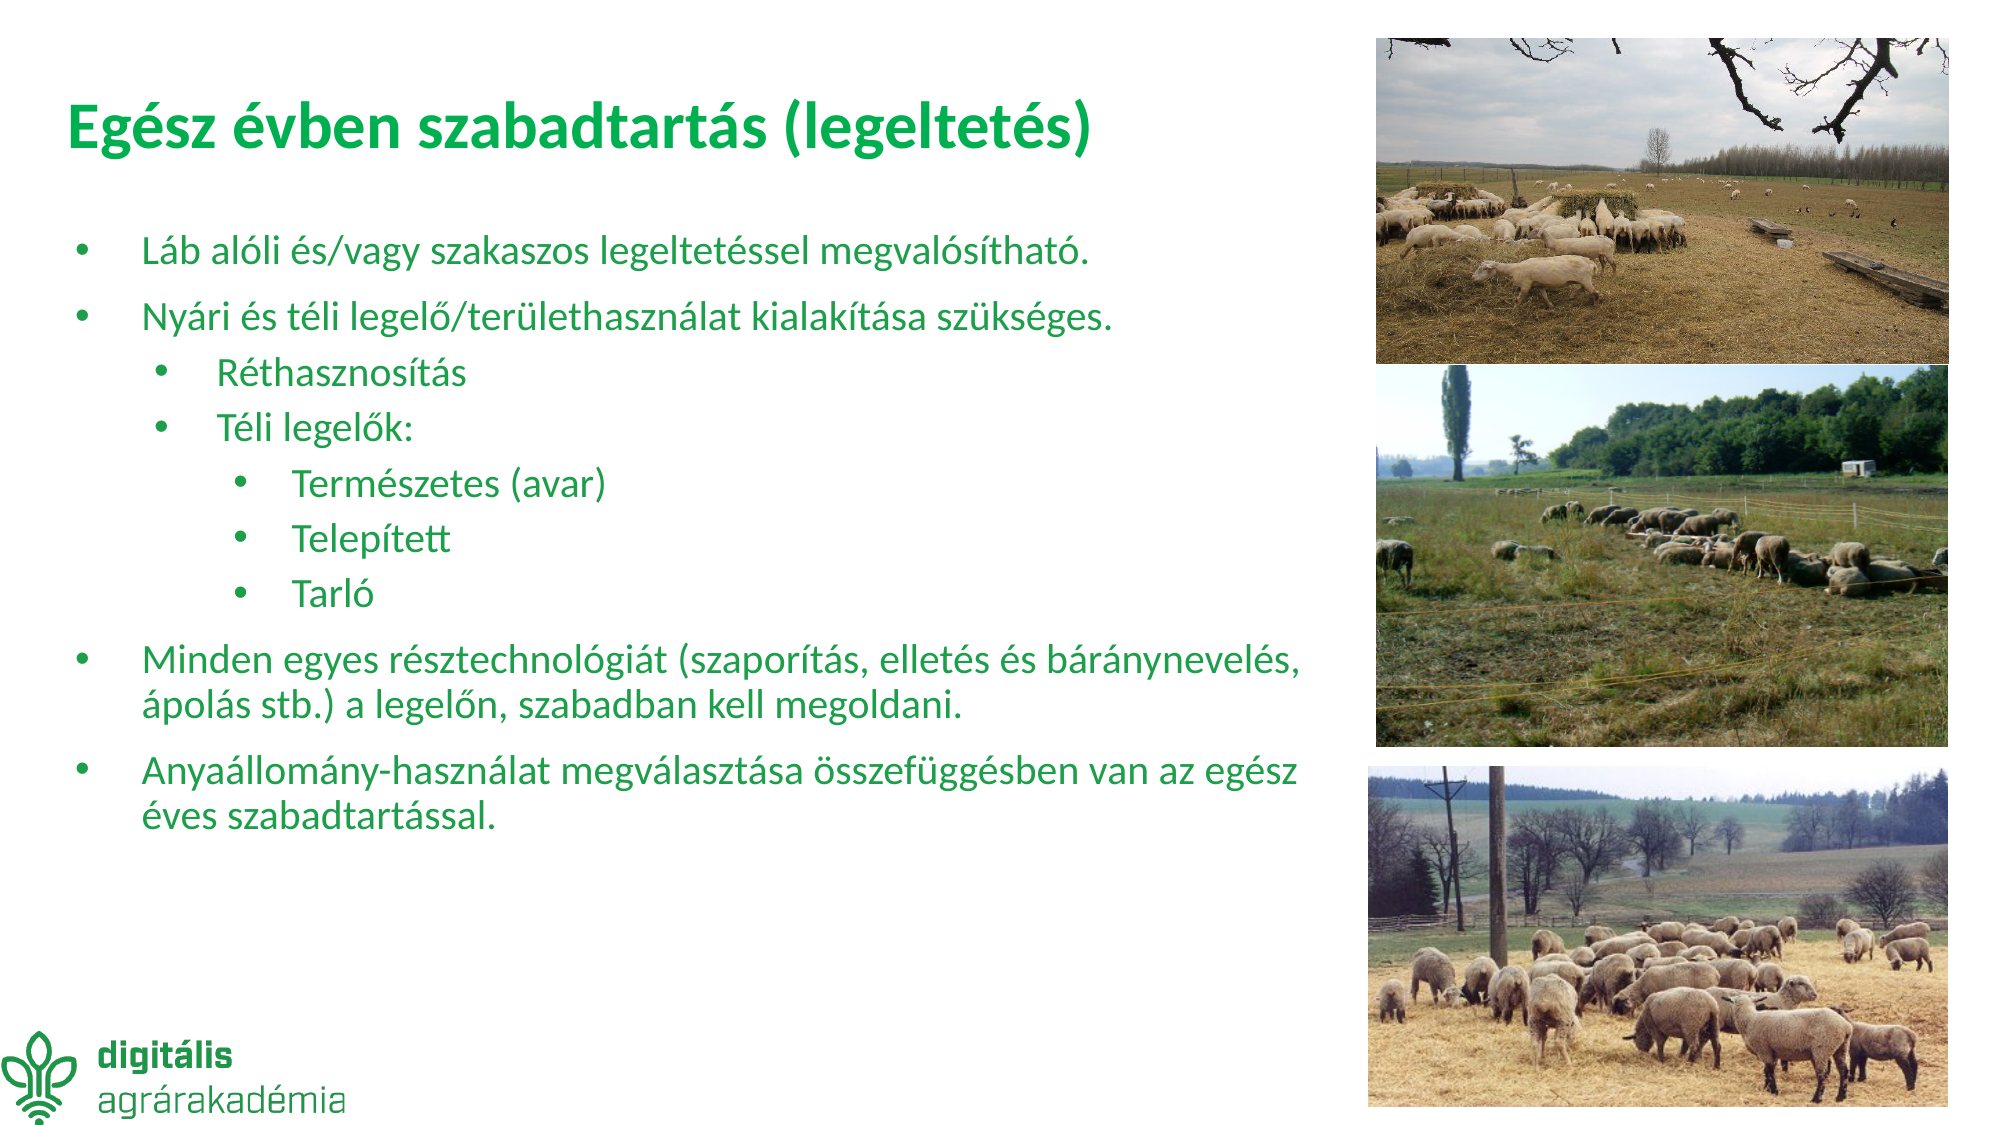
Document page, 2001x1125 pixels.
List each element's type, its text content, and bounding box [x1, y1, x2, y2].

list Láb alóli és/vagy szakaszos legeltetéssel megvalósítható. Nyári és téli legelő/területhasználat kialakítása szükséges. Réthasznosítás Téli legelők: Természetes (avar) Telepített Tarló Minden egyes résztechnológiát (szaporítás, elletés és báránynevelés, ápolás stb.) a legelőn, szabadban kell megoldani. Anyaállomány-használat megválasztása összefüggésben van az egész éves szabadtartással. [51, 221, 1377, 936]
picture [1375, 38, 1949, 748]
title Egész évben szabadtartás (legeltetés) [52, 59, 1311, 194]
picture [1368, 766, 1948, 1107]
picture [0, 1031, 345, 1125]
